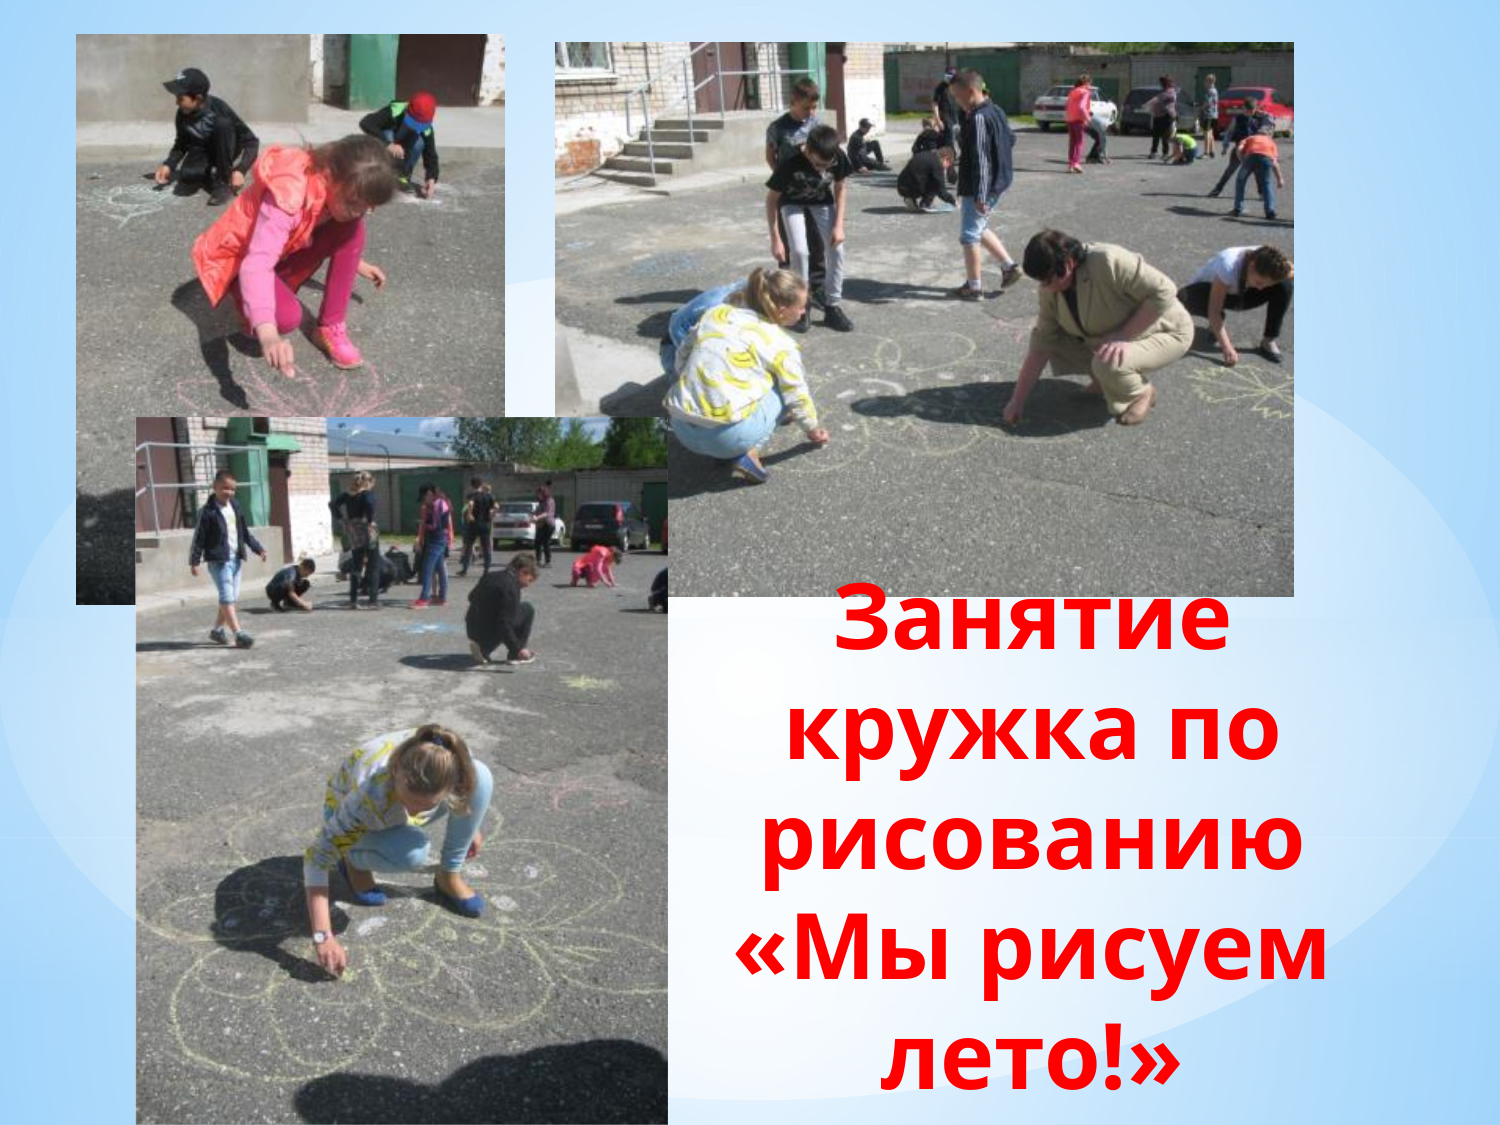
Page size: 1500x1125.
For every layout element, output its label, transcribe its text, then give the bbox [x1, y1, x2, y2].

title Занятие кружка по рисованию «Мы рисуем лето!» [672, 550, 1404, 787]
picture [135, 42, 1294, 1125]
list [76, 34, 505, 605]
